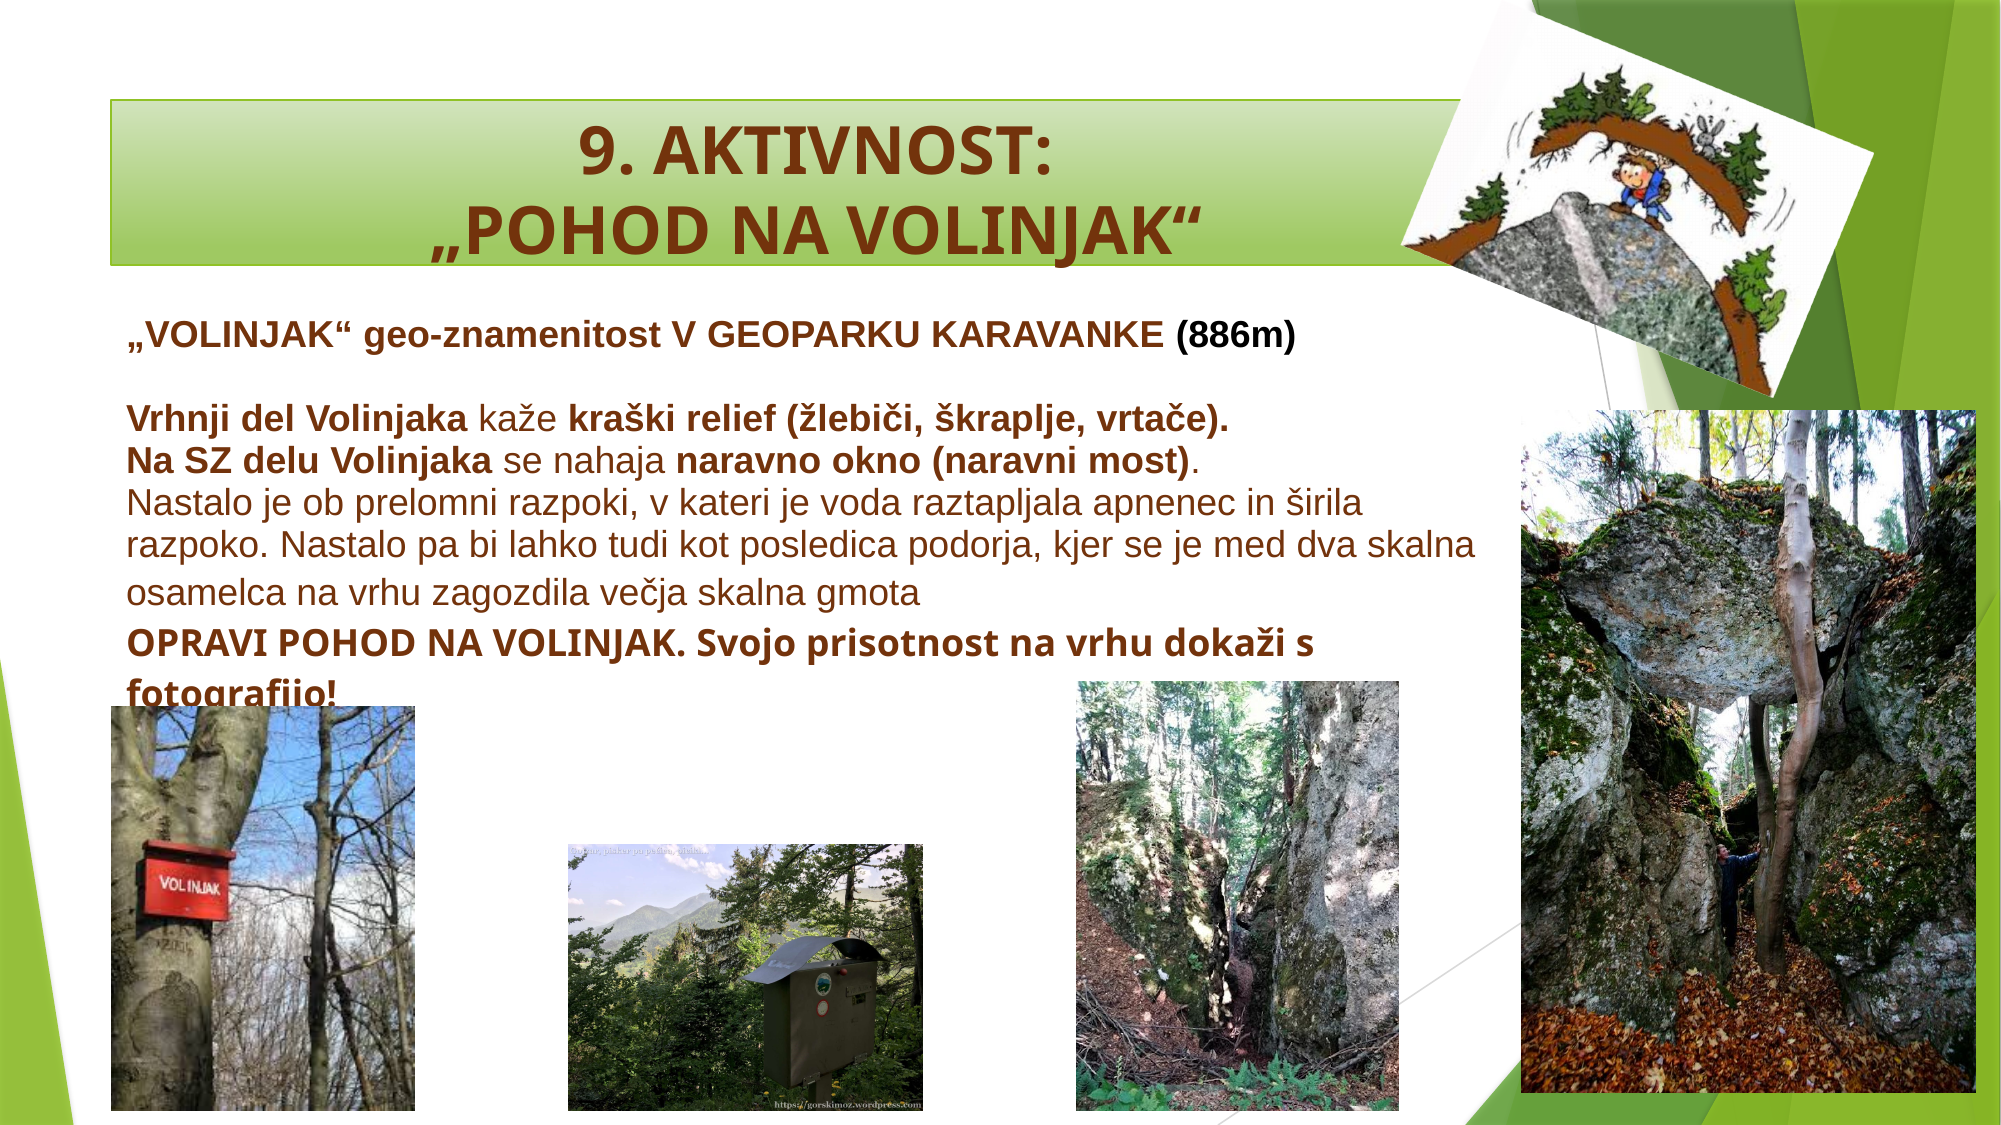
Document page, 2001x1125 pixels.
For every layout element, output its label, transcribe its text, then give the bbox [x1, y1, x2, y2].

picture [110, 705, 415, 1112]
picture [567, 844, 924, 1112]
picture [1520, 410, 1977, 1093]
table_header „VOLINJAK“ geo-znamenitost V GEOPARKU KARAVANKE (886m) Vrhnji del Volinjaka kaže kraški relief (žlebiči, škraplje, vrtače). Na SZ delu Volinjaka se nahaja naravno okno (naravni most). Nastalo je ob prelomni razpoki, v kateri je voda raztapljala apnenec in širila razpoko. Nastalo pa bi lahko tudi kot posledica podorja, kjer se je med dva skalna osamelca na vrhu zagozdila večja skalna gmota. OPRAVI POHOD NA VOLINJAK. Svojo prisotnost na vrhu dokaži s fotografijo! [112, 306, 1520, 723]
picture [1076, 681, 1400, 1112]
title 9. AKTIVNOST: „POHOD NA VOLINJAK“ [110, 99, 1430, 266]
picture [1401, 1, 1873, 397]
